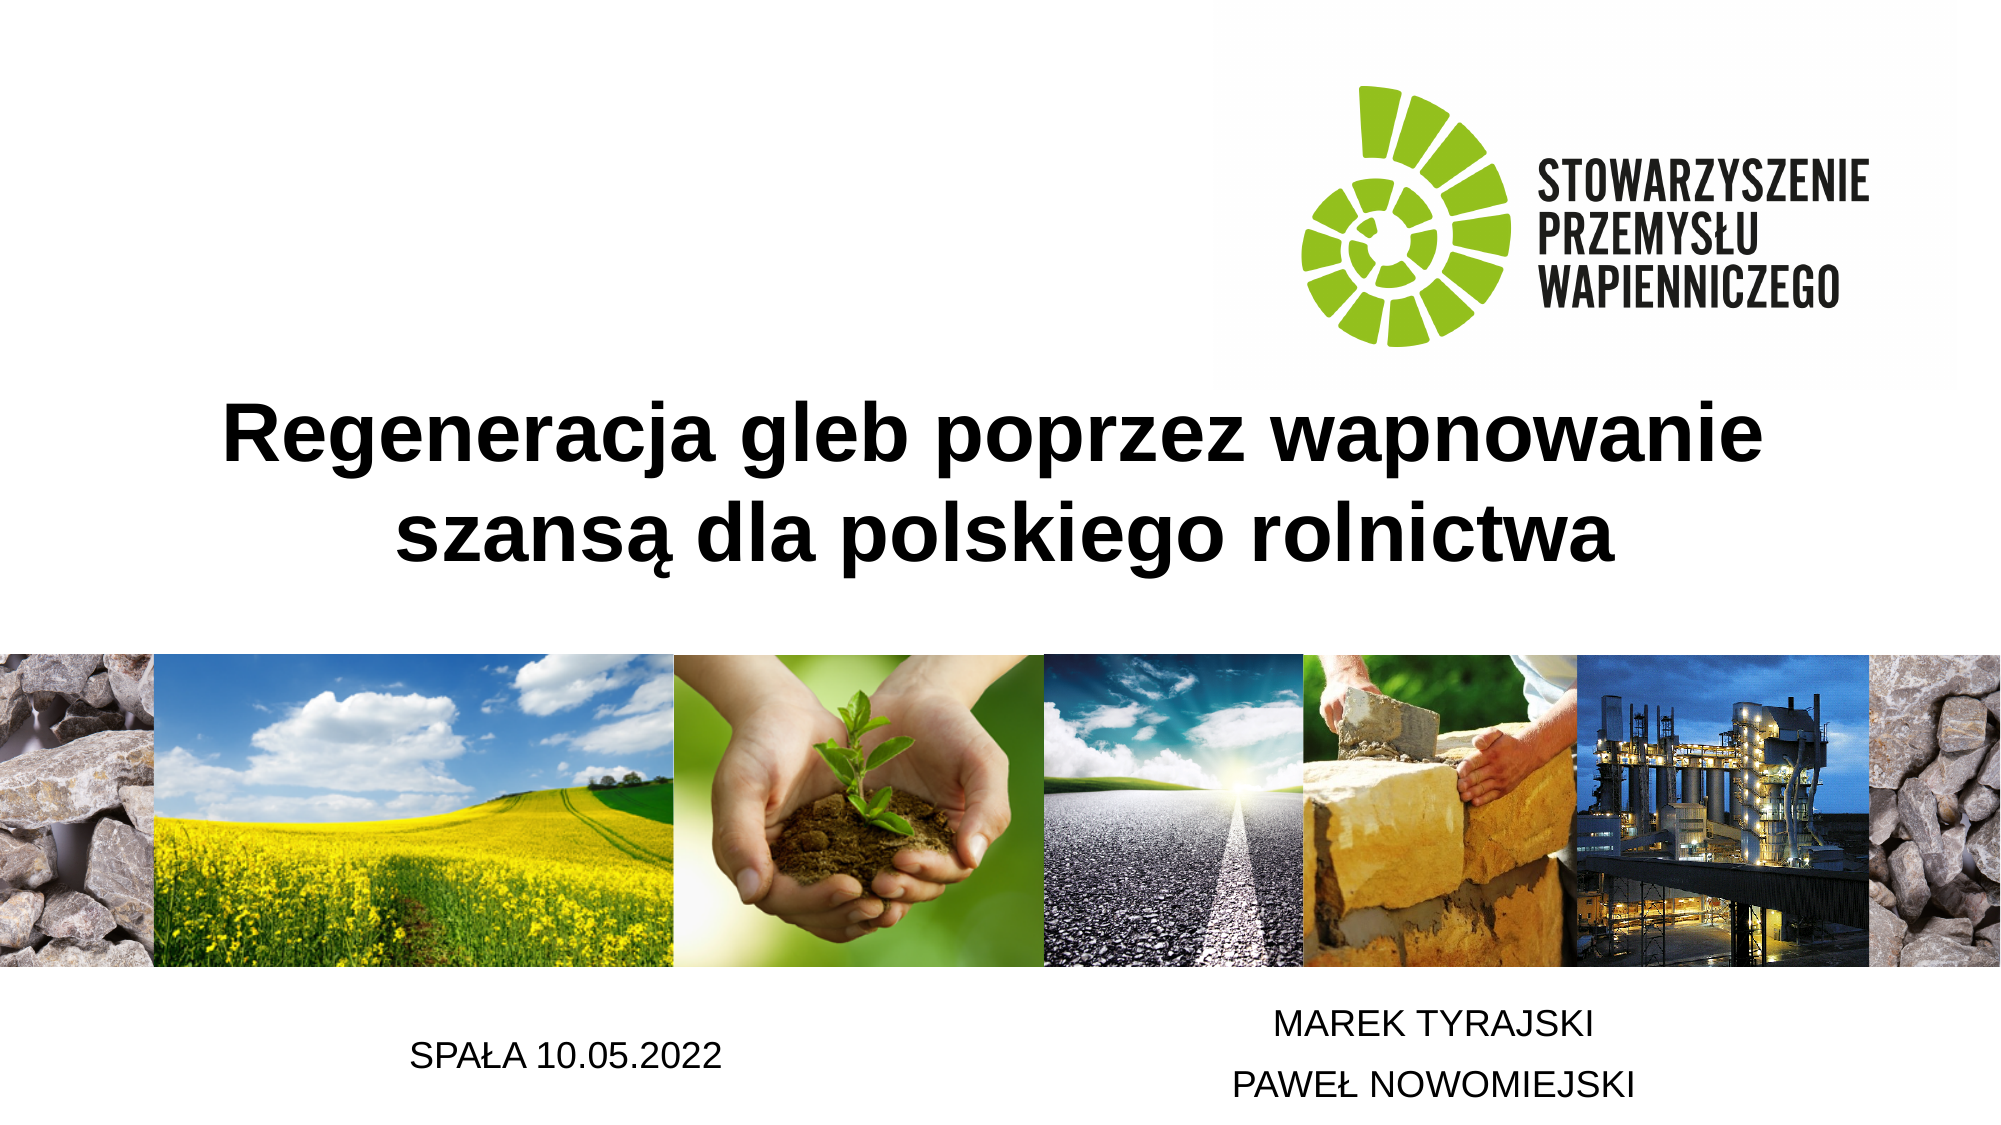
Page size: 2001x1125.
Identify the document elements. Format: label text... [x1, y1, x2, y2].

picture [1213, 0, 1957, 390]
list SPAŁA 10.05.2022 [132, 1017, 1000, 1097]
picture [0, 654, 2001, 967]
list Marek Tyrajski Paweł Nowomiejski [999, 1015, 1869, 1095]
list Regeneracja gleb poprzez wapnowanie szansą dla polskiego rolnictwa [59, 393, 1952, 563]
